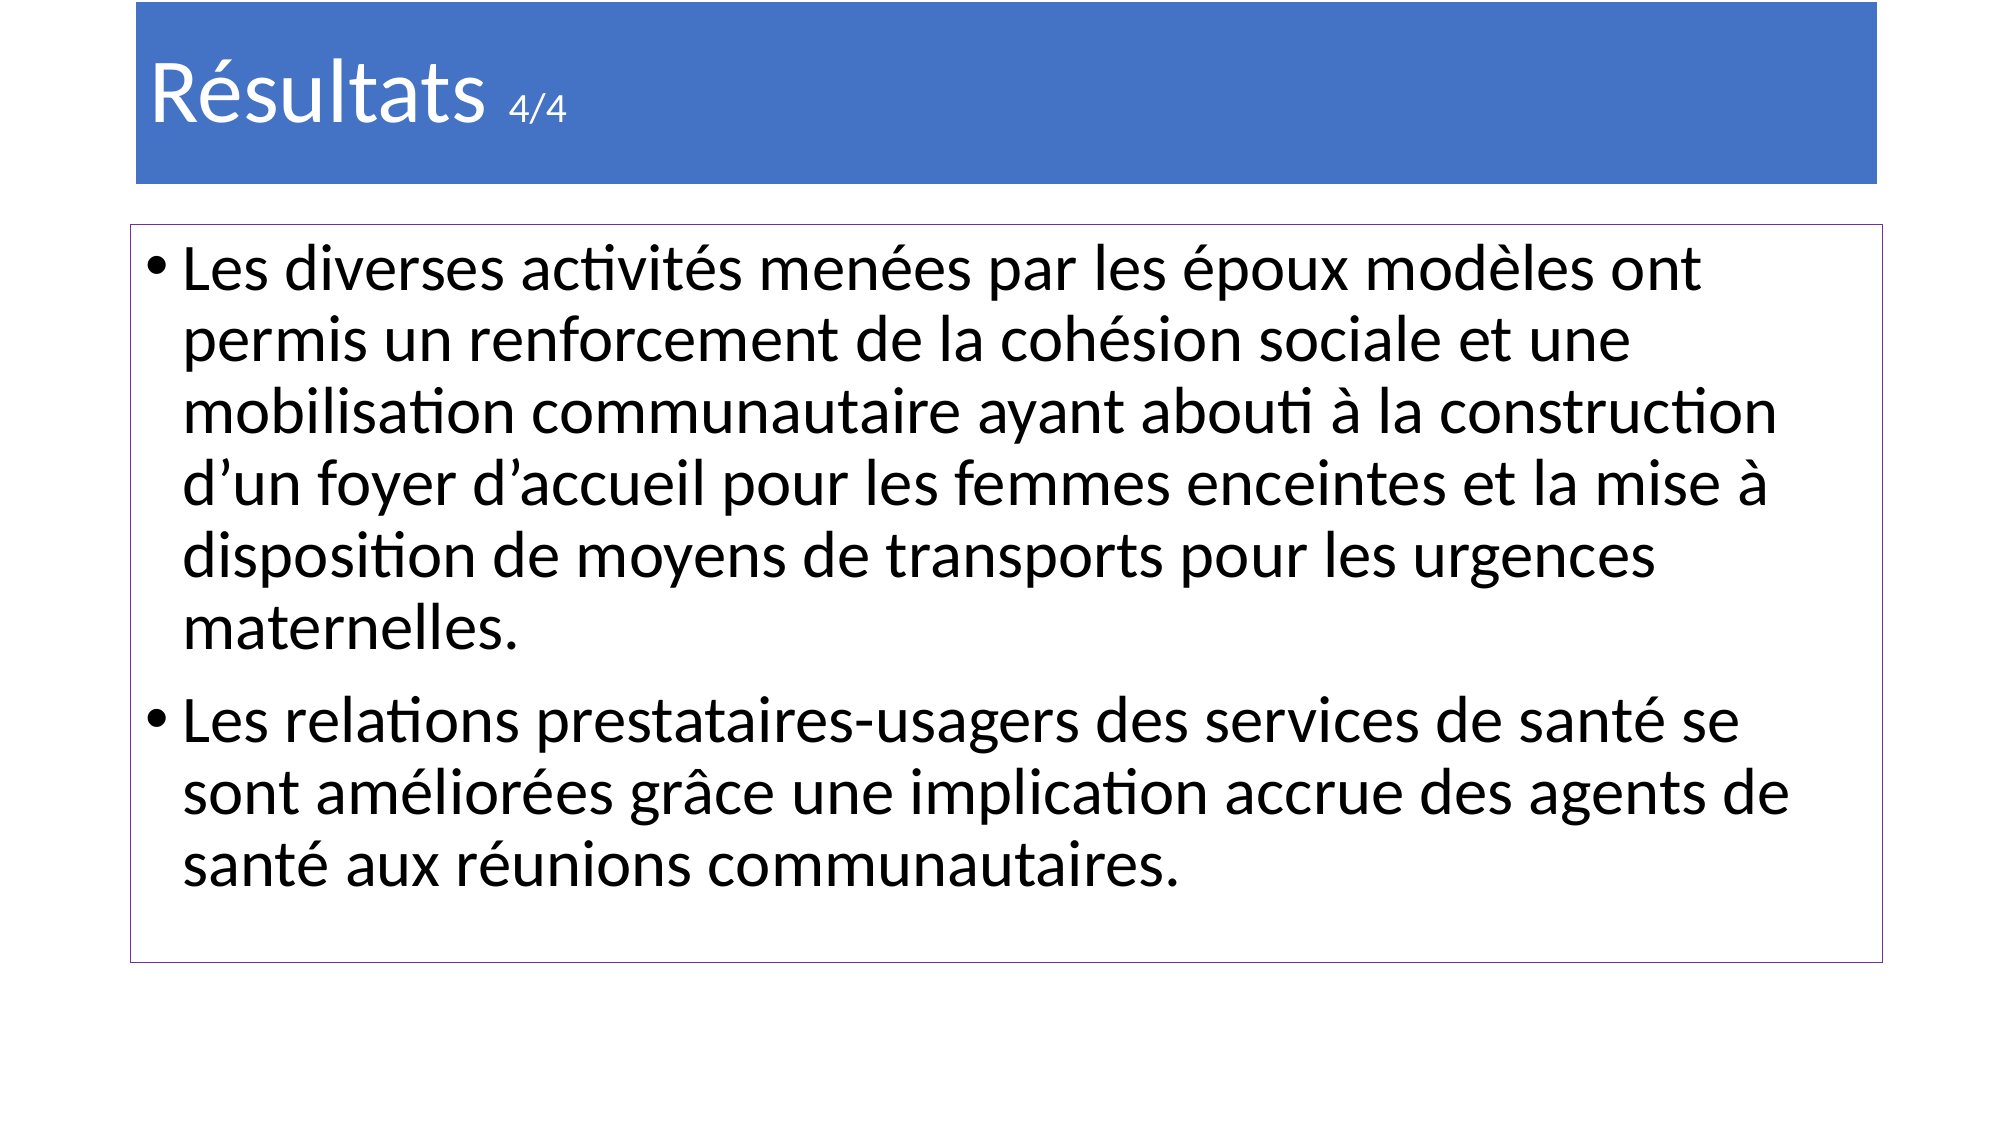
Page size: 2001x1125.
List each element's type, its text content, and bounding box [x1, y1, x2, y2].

title Résultats 4/4 [133, 0, 1880, 187]
list Les diverses activités menées par les époux modèles ont permis un renforcement de la cohésion sociale et une mobilisation communautaire ayant abouti à la construction d’un foyer d’accueil pour les femmes enceintes et la mise à disposition de moyens de transports pour les urgences maternelles. Les relations prestataires-usagers des services de santé se sont améliorées grâce une implication accrue des agents de santé aux réunions communautaires. [130, 224, 1883, 963]
